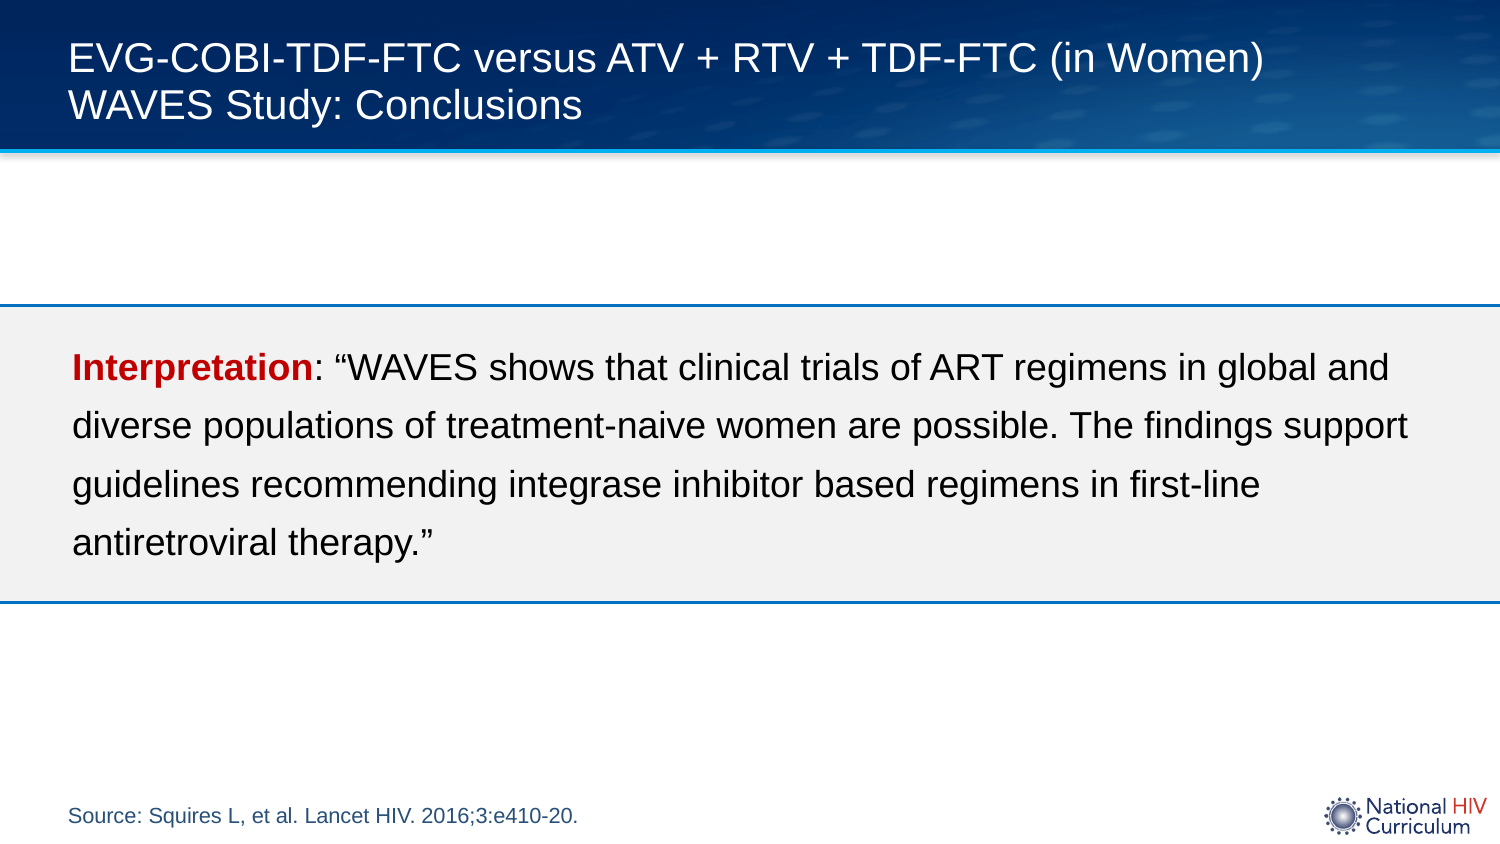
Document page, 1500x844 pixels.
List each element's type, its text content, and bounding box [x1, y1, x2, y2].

list Source: Squires L, et al. Lancet HIV. 2016;3:e410-20. [53, 795, 1261, 835]
picture [1324, 797, 1362, 835]
title EVG-COBI-TDF-FTC versus ATV + RTV + TDF-FTC (in Women) WAVES Study: Conclusions [53, 14, 1447, 149]
list Interpretation: “WAVES shows that clinical trials of ART regimens in global and diverse populations of treatment-naive women are possible. The findings support guidelines recommending integrase inhibitor based regimens in first-line antiretroviral therapy.” [0, 304, 1500, 604]
picture [0, 0, 1500, 148]
